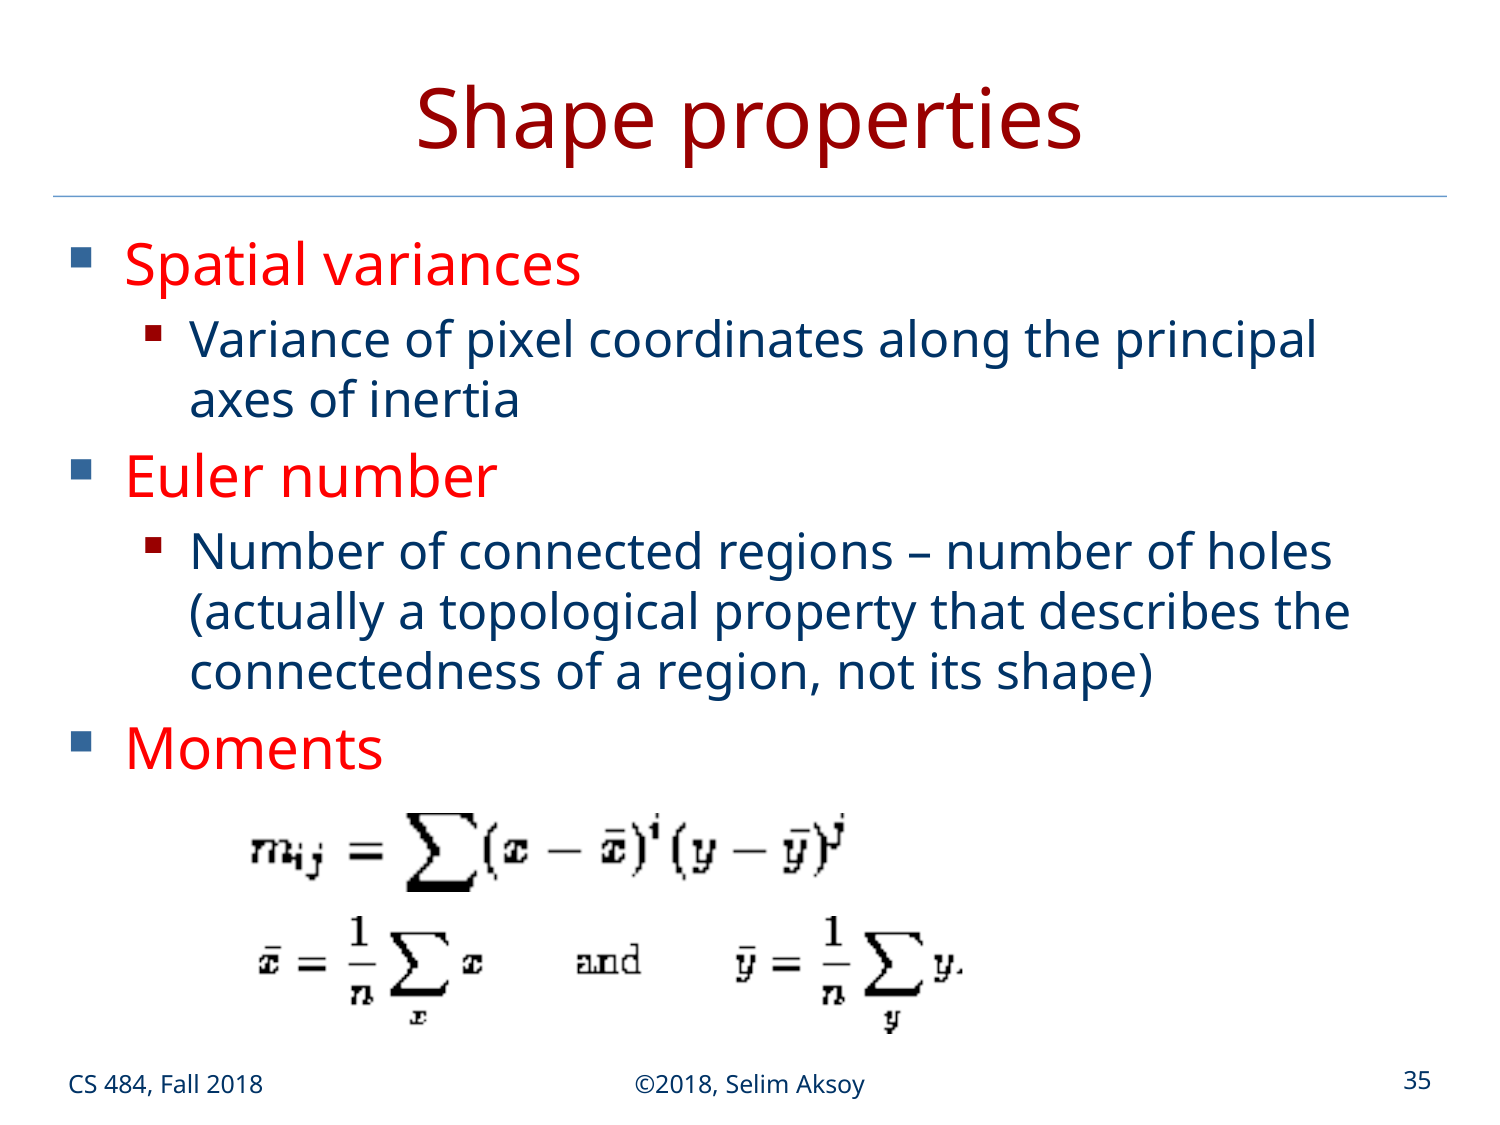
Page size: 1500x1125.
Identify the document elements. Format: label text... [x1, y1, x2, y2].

list Spatial variances Variance of pixel coordinates along the principal axes of inertia Euler number Number of connected regions – number of holes (actually a topological property that describes the connectedness of a region, not its shape) Moments [53, 220, 1447, 1035]
picture [229, 798, 857, 892]
title Shape properties [53, 31, 1447, 173]
picture [229, 916, 963, 1035]
slide_number 35 [1134, 1052, 1448, 1107]
footer ©2018, Selim Aksoy [511, 1052, 988, 1107]
slide_number CS 484, Fall 2018 [52, 1052, 366, 1107]
